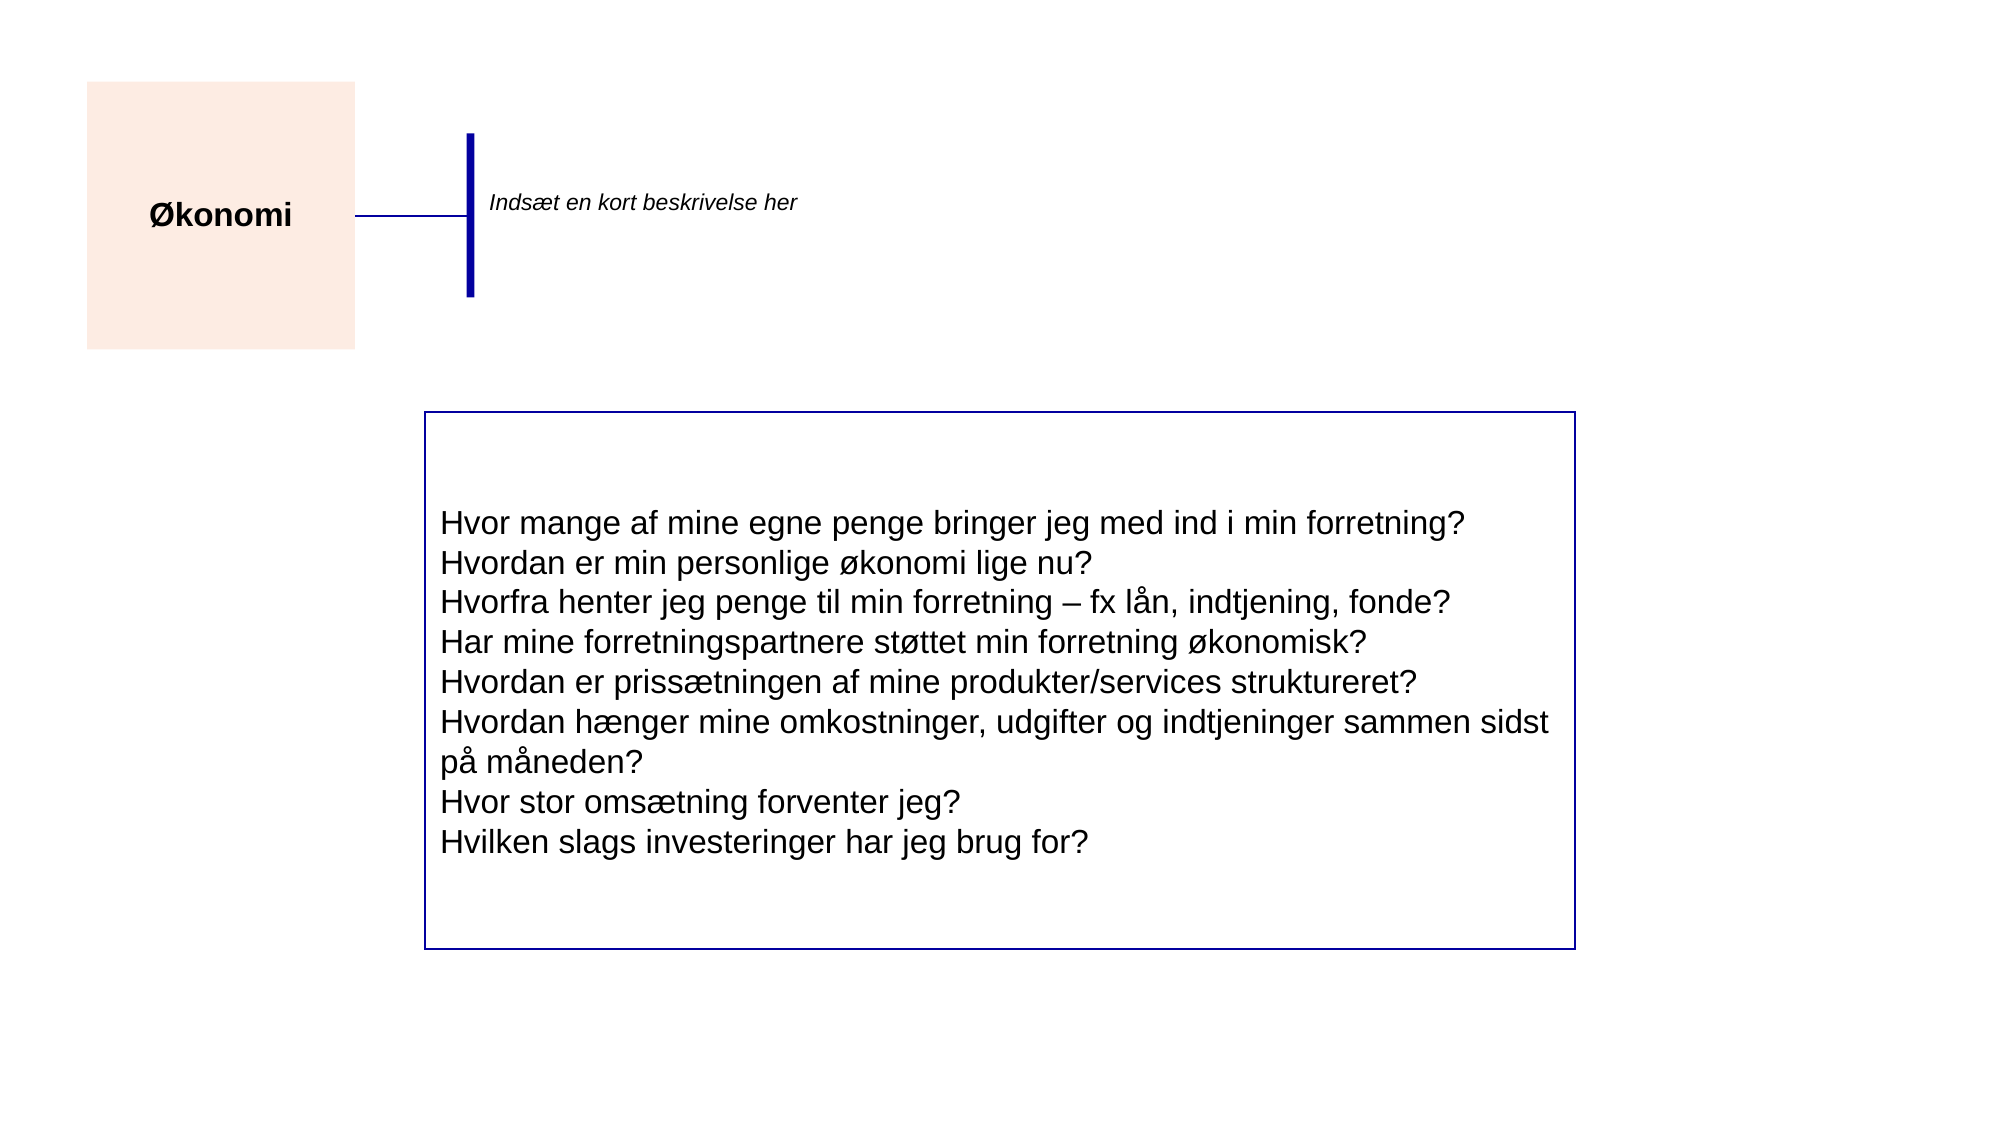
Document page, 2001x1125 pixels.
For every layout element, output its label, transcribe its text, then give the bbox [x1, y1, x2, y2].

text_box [87, 81, 355, 350]
text_box Indsæt en kort beskrivelse her [474, 180, 1044, 223]
text_box Hvor mange af mine egne penge bringer jeg med ind i min forretning? Hvordan er min personlige økonomi lige nu? Hvorfra henter jeg penge til min forretning – fx lån, indtjening, fonde? Har mine forretningspartnere støttet min forretning økonomisk? Hvordan er prissætningen af mine produkter/services struktureret? Hvordan hænger mine omkostninger, udgifter og indtjeninger sammen sidst på måneden? Hvor stor omsætning forventer jeg? Hvilken slags investeringer har jeg brug for? [424, 411, 1576, 950]
text_box [466, 132, 475, 298]
